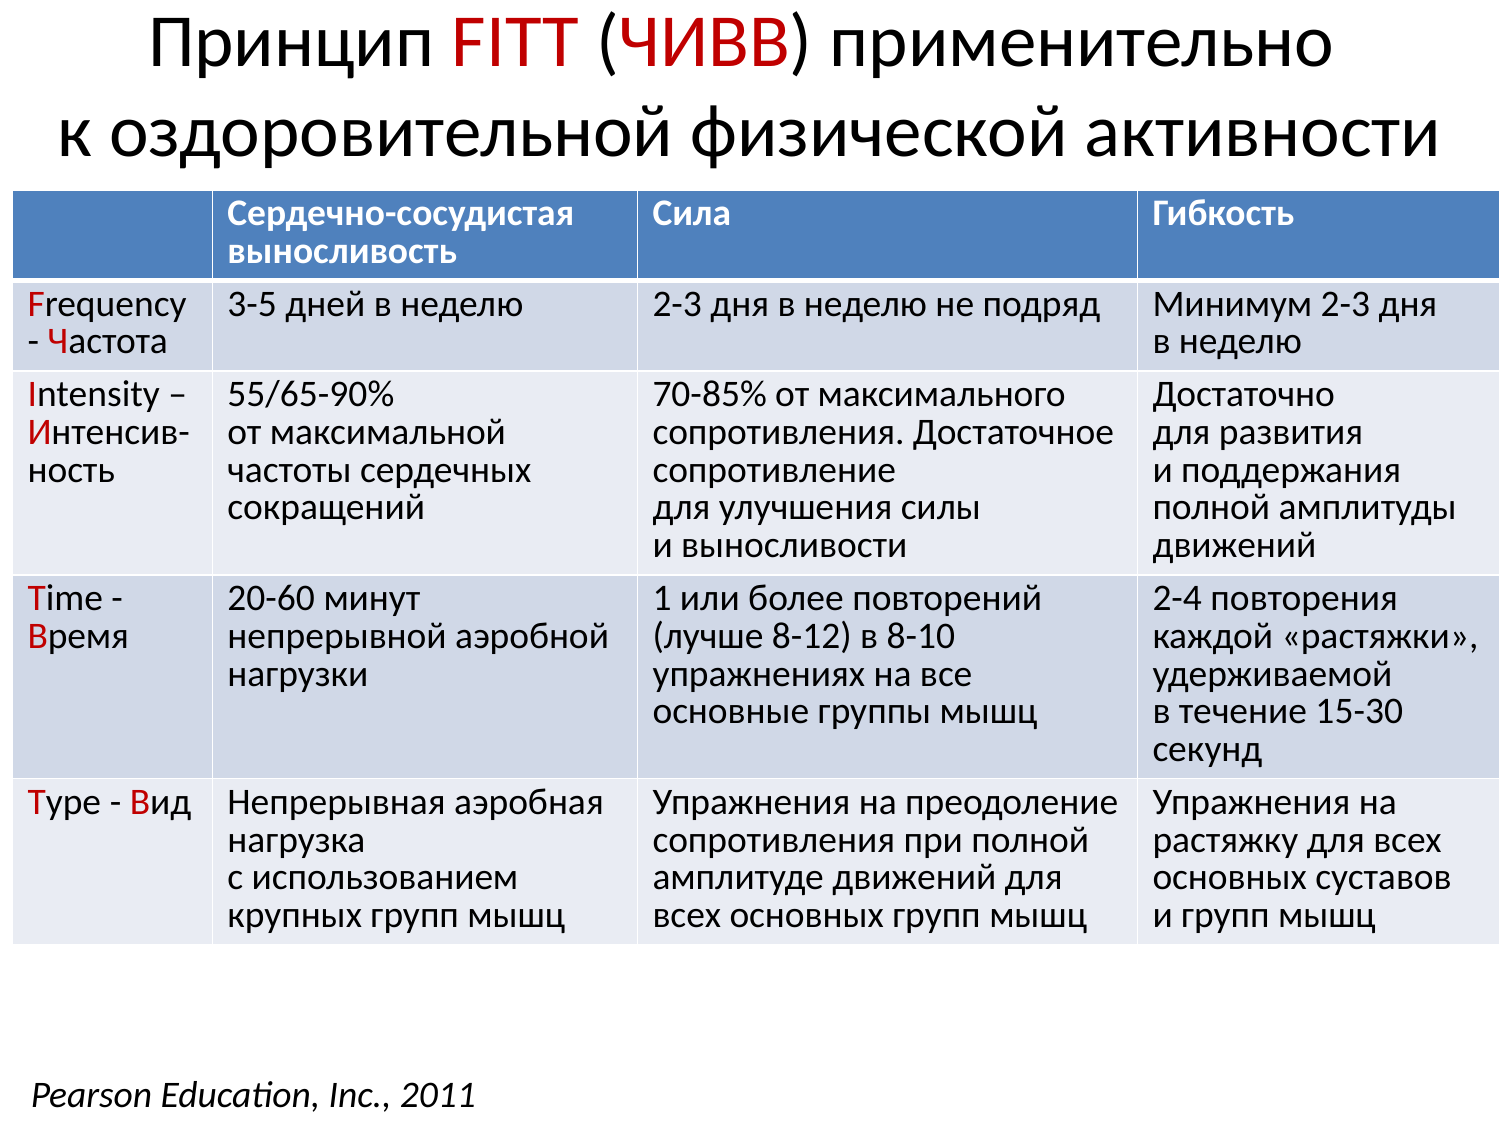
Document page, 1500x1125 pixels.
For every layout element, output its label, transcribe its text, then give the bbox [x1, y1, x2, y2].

table_cell Type - Вид [13, 779, 212, 944]
table_cell 2-3 дня в неделю не подряд [638, 283, 1137, 370]
table_cell Time - Время [13, 576, 212, 778]
table_cell 1 или более повторений (лучше 8-12) в 8-10 упражнениях на все основные группы мышц [638, 576, 1137, 778]
table_cell 55/65-90% от максимальной частоты сердечных сокращений [213, 372, 637, 574]
table_cell Упражнения на преодоление сопротивления при полной амплитуде движений для всех основных групп мышц [638, 779, 1137, 944]
text_box Pearson Education, Inc., 2011 [16, 1062, 492, 1123]
table_cell Минимум 2-3 дня в неделю [1138, 283, 1499, 370]
table_cell 3-5 дней в неделю [213, 283, 637, 370]
table_cell Упражнения на растяжку для всех основных суставов и групп мышц [1138, 779, 1499, 944]
table_cell Frequency - Частота [13, 283, 212, 370]
table_cell 2-4 повторения каждой «растяжки», удерживаемой в течение 15-30 секунд [1138, 576, 1499, 778]
table_cell Intensity – Интенсив-ность [13, 372, 212, 574]
table_cell Достаточно для развития и поддержания полной амплитуды движений [1138, 372, 1499, 574]
table_cell 20-60 минут непрерывной аэробной нагрузки [213, 576, 637, 778]
table_cell 70-85% от максимального сопротивления. Достаточное сопротивление для улучшения силы и выносливости [638, 372, 1137, 574]
table_cell Непрерывная аэробная нагрузка с использованием крупных групп мышц [213, 779, 637, 944]
title Принцип FITT (ЧИВВ) применительно к оздоровительной физической активности [0, 0, 1500, 213]
table_header Сердечно-сосудистая выносливость [213, 191, 637, 278]
table_header [13, 191, 212, 278]
table_header Сила [638, 191, 1137, 278]
table_header Гибкость [1138, 191, 1499, 278]
